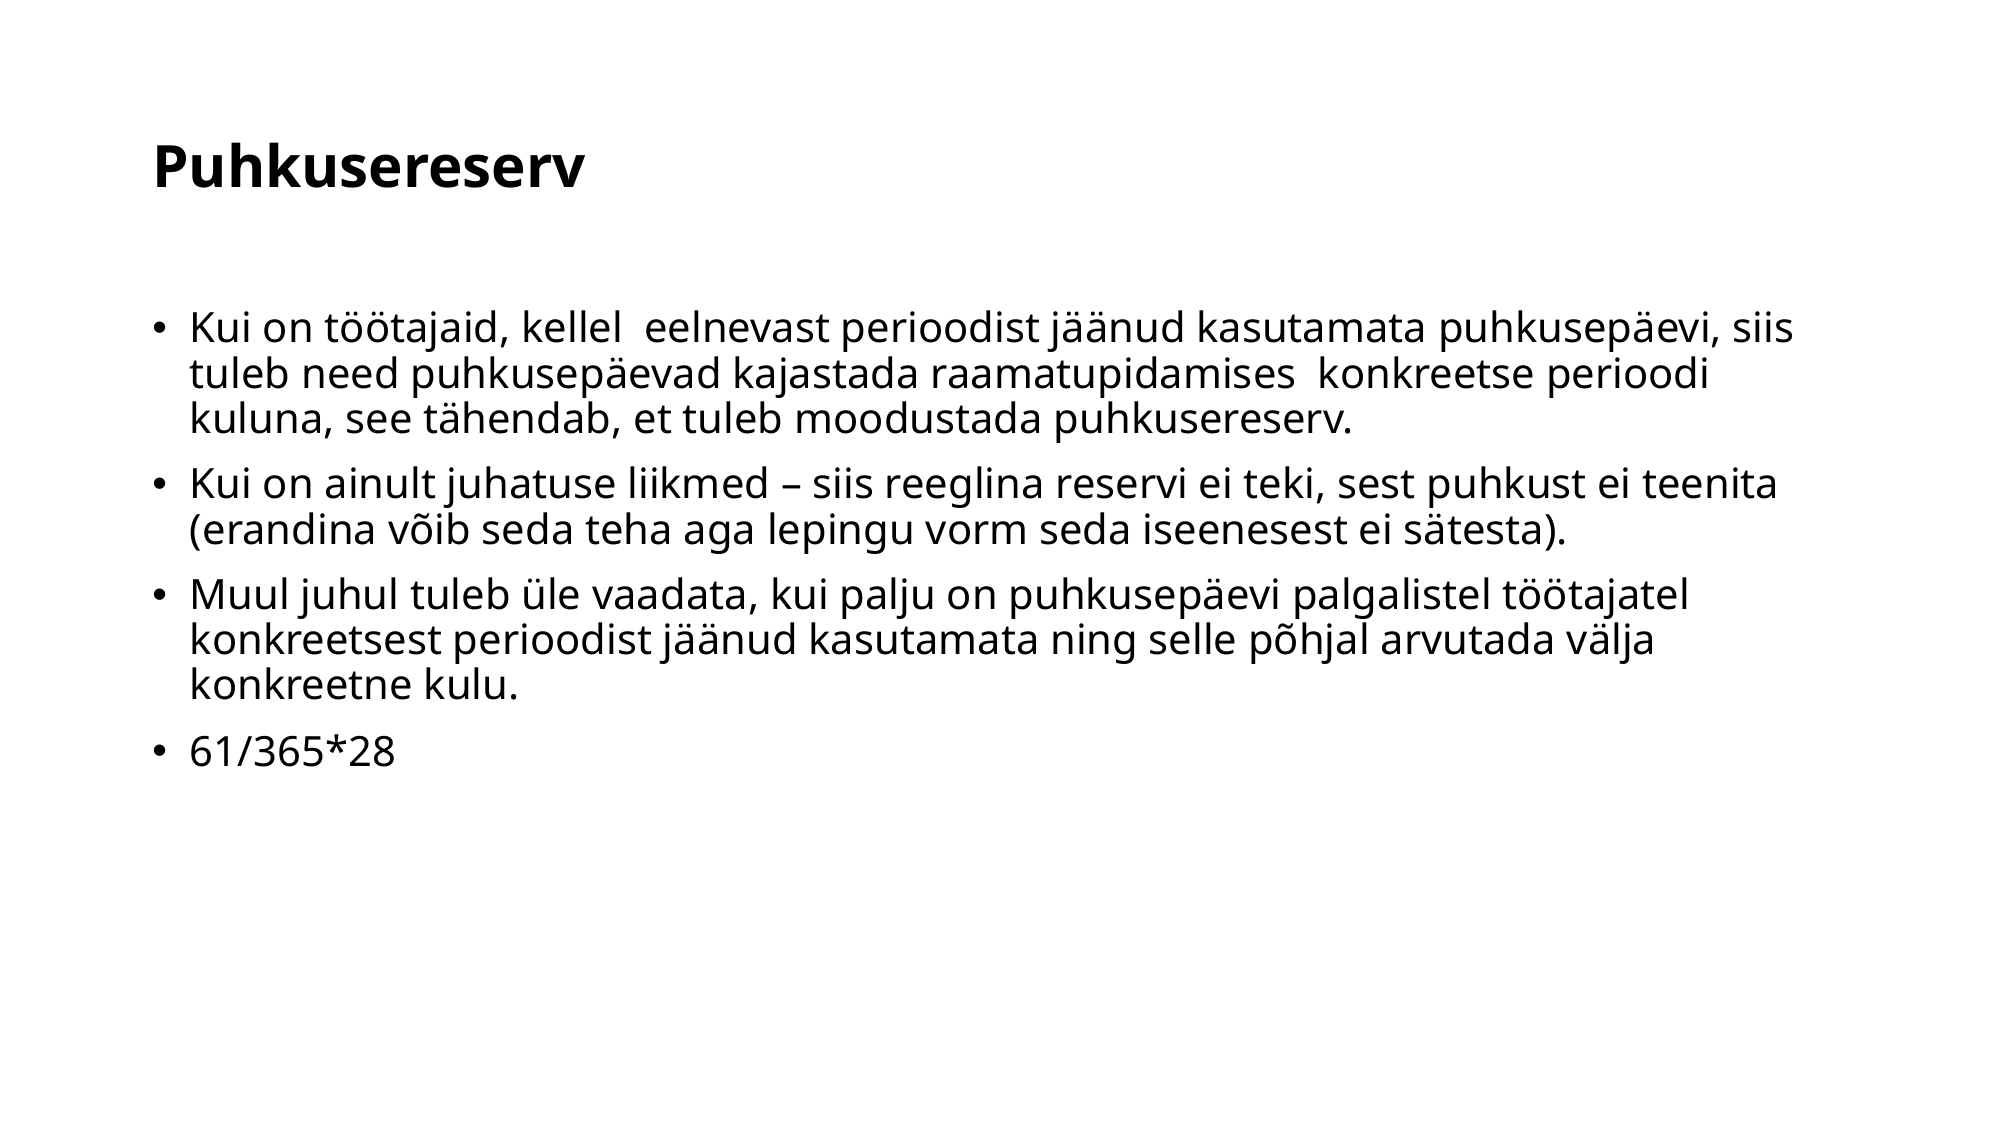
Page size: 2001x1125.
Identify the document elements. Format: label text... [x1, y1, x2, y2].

list Kui on töötajaid, kellel eelnevast perioodist jäänud kasutamata puhkusepäevi, siis tuleb need puhkusepäevad kajastada raamatupidamises konkreetse perioodi kuluna, see tähendab, et tuleb moodustada puhkusereserv. Kui on ainult juhatuse liikmed – siis reeglina reservi ei teki, sest puhkust ei teenita (erandina võib seda teha aga lepingu vorm seda iseenesest ei sätesta). Muul juhul tuleb üle vaadata, kui palju on puhkusepäevi palgalistel töötajatel konkreetsest perioodist jäänud kasutamata ning selle põhjal arvutada välja konkreetne kulu. 61/365*28 [137, 299, 1863, 1014]
title Puhkusereserv [137, 59, 1863, 278]
